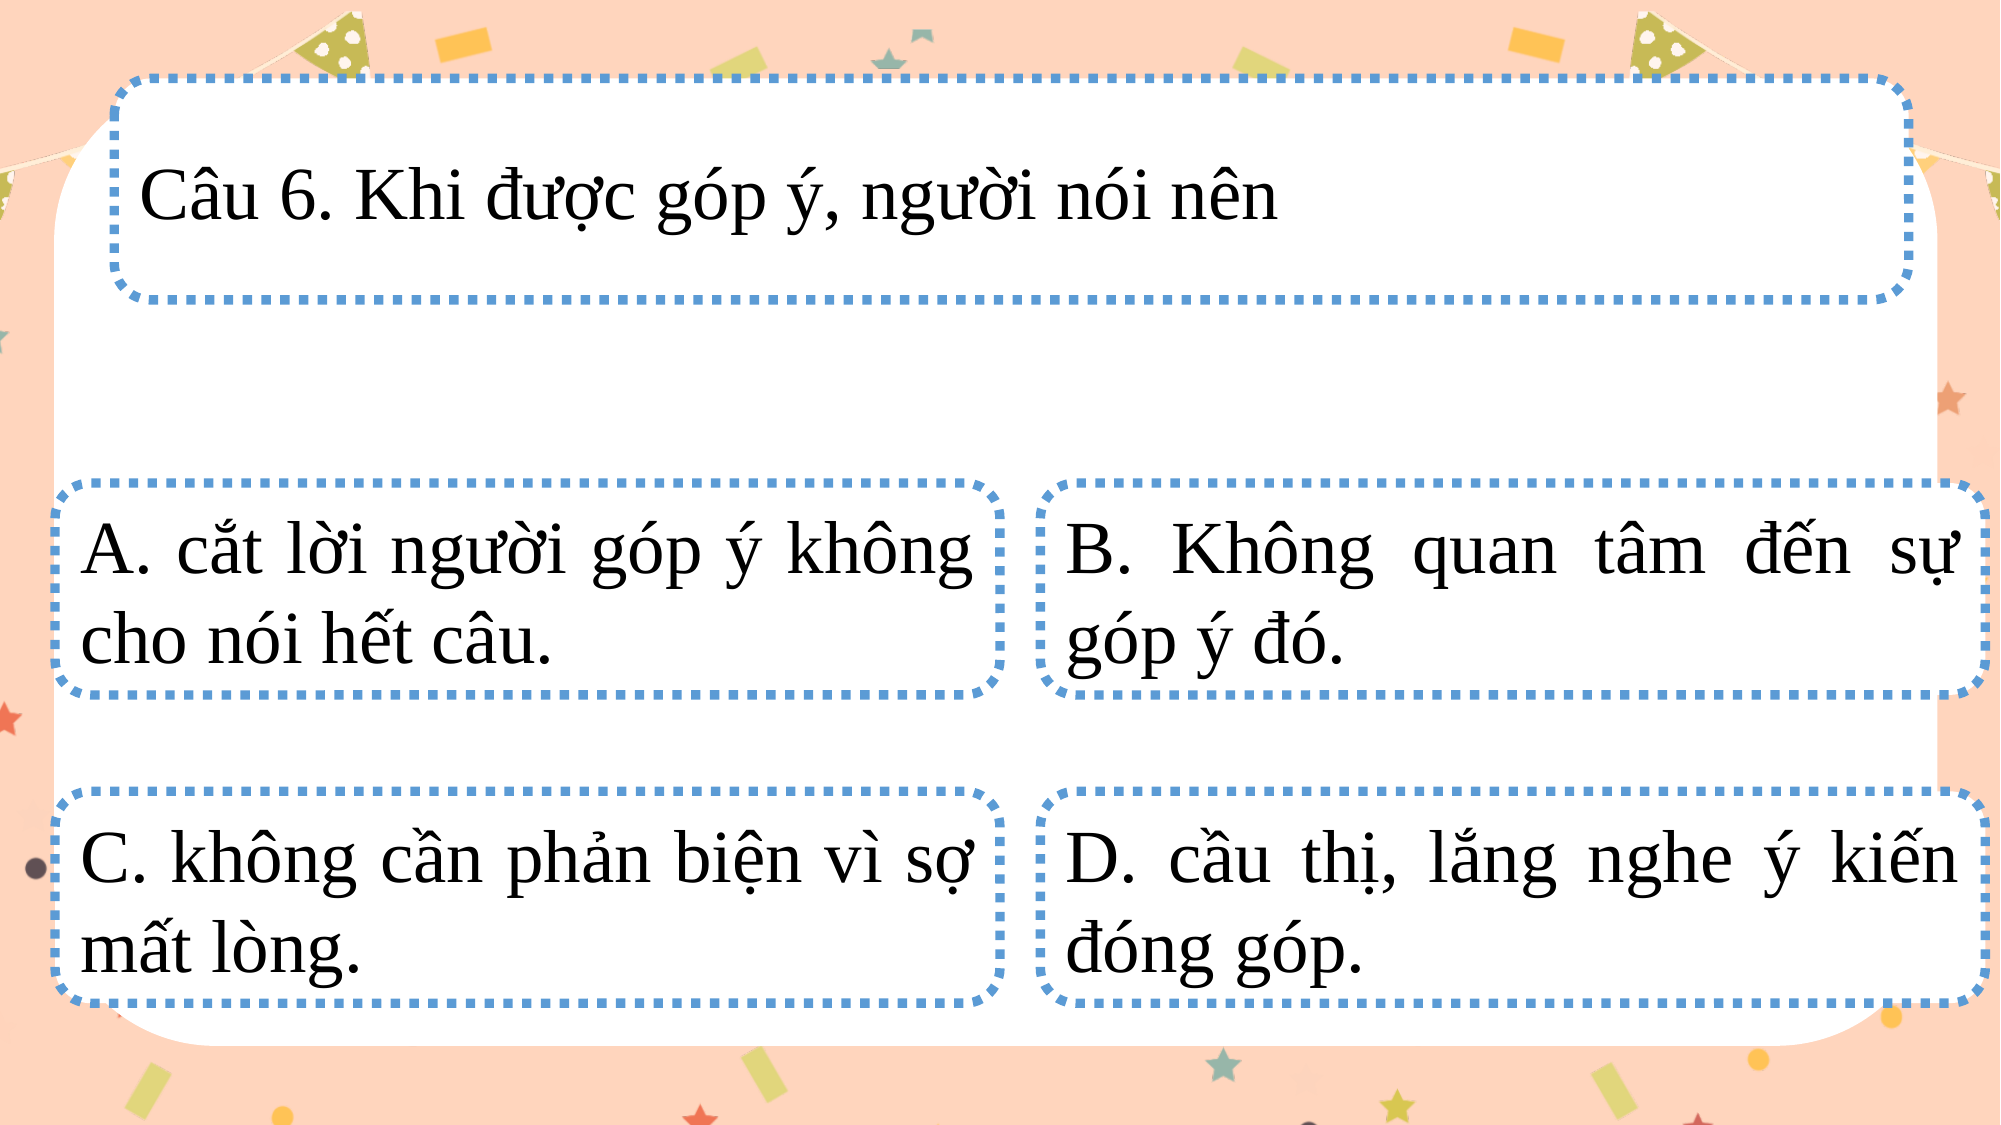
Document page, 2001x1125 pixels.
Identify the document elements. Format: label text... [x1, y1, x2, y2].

text_box C. không cần phản biện vì sợ mất lòng. [54, 790, 1002, 1005]
picture [0, 0, 2000, 1125]
text_box D. cầu thị, lắng nghe ý kiến đóng góp. [1039, 790, 1987, 1005]
text_box Câu 6. Khi được góp ý, người nói nên [113, 77, 1910, 301]
text_box B. Không quan tâm đến sự góp ý đó. [1039, 481, 1987, 696]
text_box A. cắt lời người góp ý không cho nói hết câu. [54, 481, 1002, 696]
